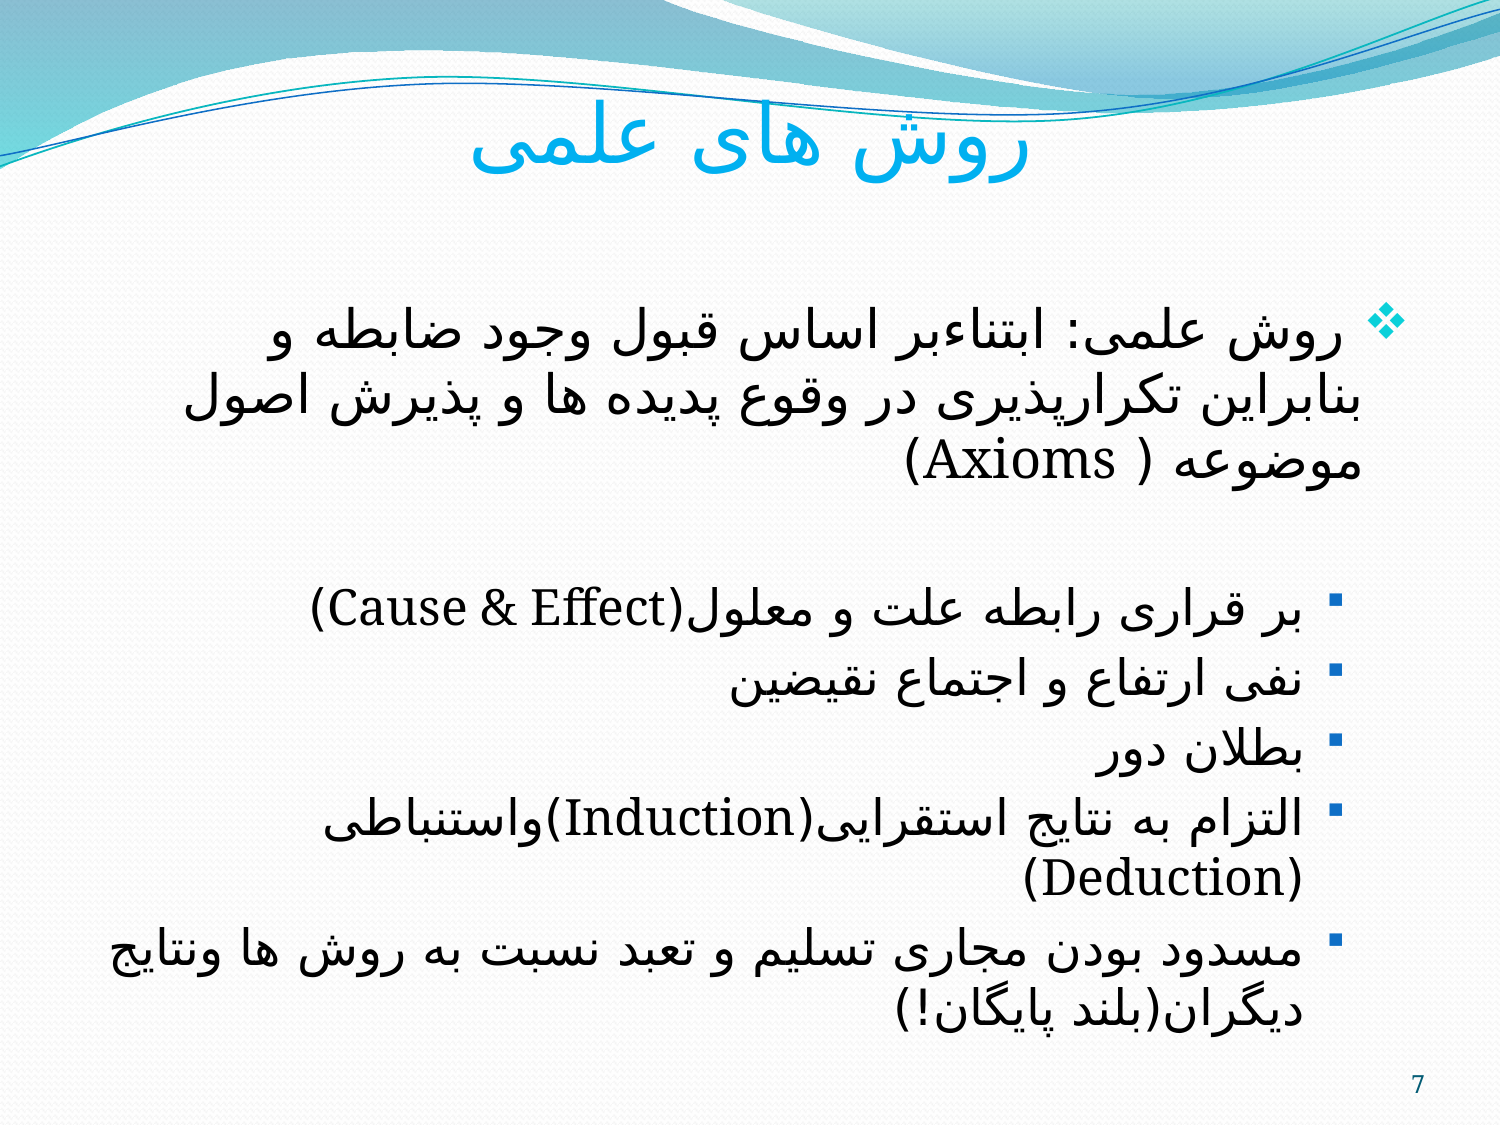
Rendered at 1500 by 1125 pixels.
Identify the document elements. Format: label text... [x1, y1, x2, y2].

slide_number 7 [1299, 1042, 1425, 1103]
list روش علمی: ابتناءبر اساس قبول وجود ضابطه و بنابراین تکرارپذیری در وقوع پدیده ها و پذیرش اصول موضوعه ( Axioms) بر قراری رابطه علت و معلول(Cause & Effect) نفی ارتفاع و اجتماع نقیضین بطلان دور التزام به نتایج استقرایی(Induction)واستنباطی (Deduction) مسدود بودن مجاری تسلیم و تعبد نسبت به روش ها ونتایج دیگران(بلند پایگان!) [75, 287, 1425, 1063]
title روش های علمی [62, 112, 1413, 225]
